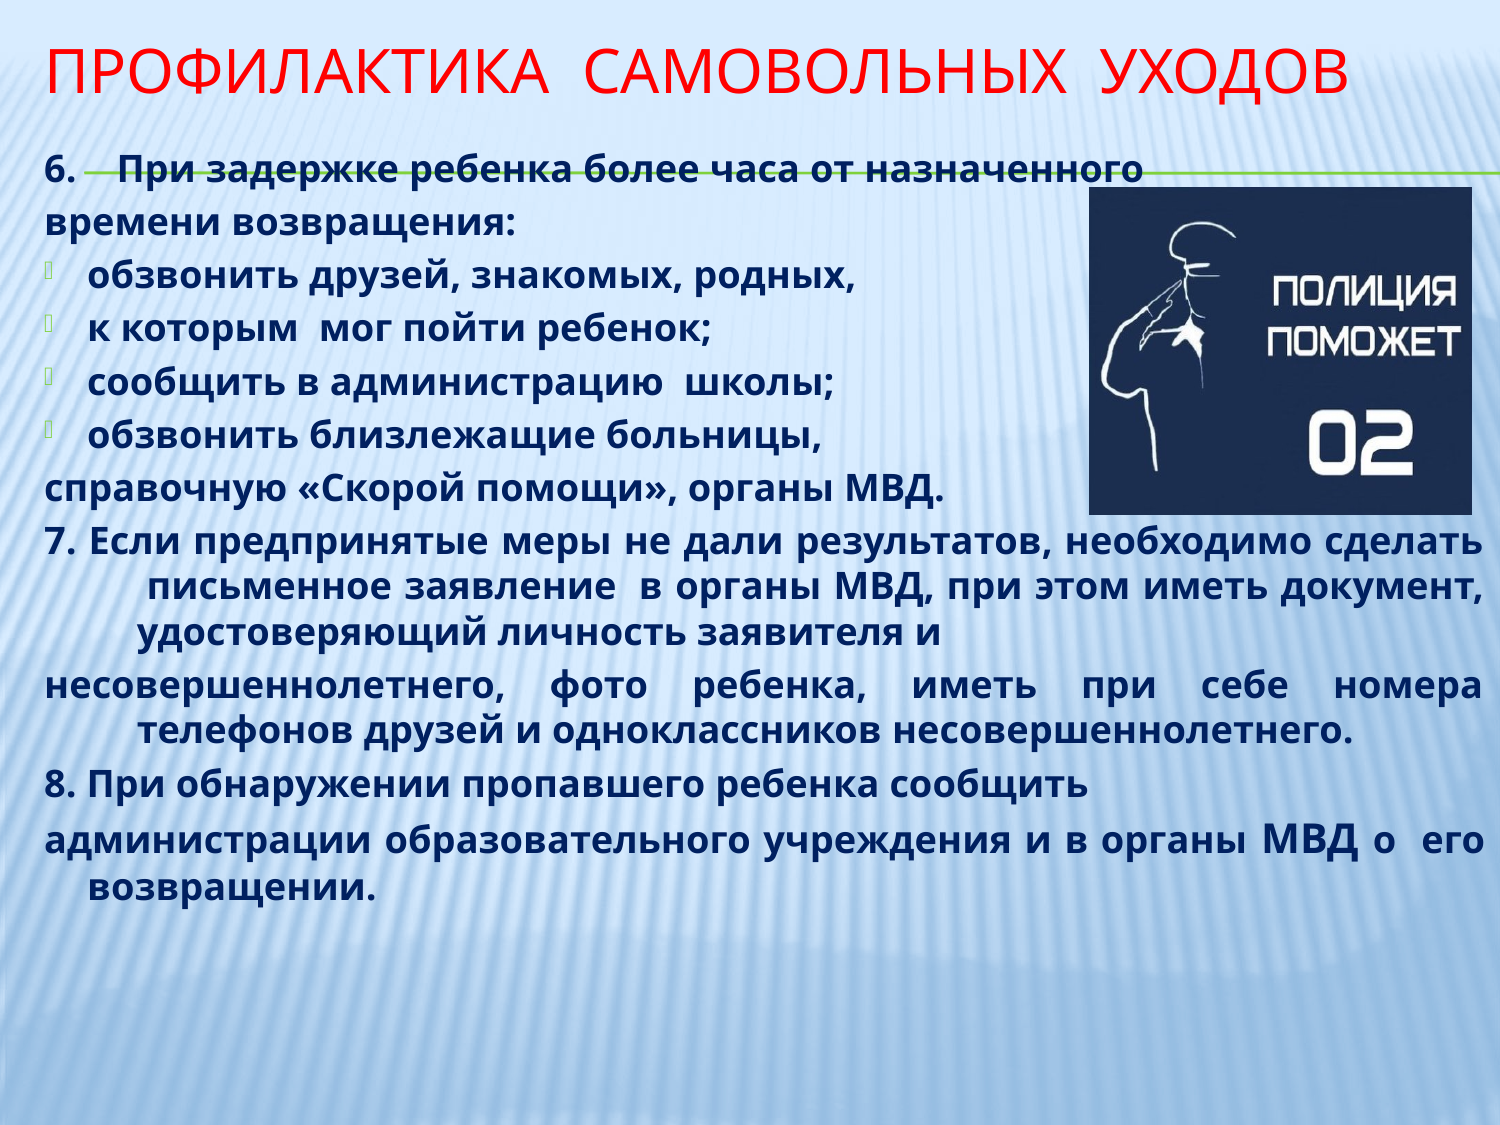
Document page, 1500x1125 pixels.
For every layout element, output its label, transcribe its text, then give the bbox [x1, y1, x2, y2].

title Профилактика самовольных уходов [29, 0, 1455, 137]
list 6. При задержке ребенка более часа от назначенного времени возвращения: обзвонить друзей, знакомых, родных, к которым мог пойти ребенок; сообщить в администрацию школы; обзвонить близлежащие больницы, справочную «Скорой помощи», органы МВД. 7. Если предпринятые меры не дали результатов, необходимо сделать письменное заявление в органы МВД, при этом иметь документ, удостоверяющий личность заявителя и несовершеннолетнего, фото ребенка, иметь при себе номера телефонов друзей и одноклассников несовершеннолетнего. 8. При обнаружении пропавшего ребенка сообщить администрации образовательного учреждения и в органы МВД о его возвращении. [29, 137, 1500, 998]
picture [1089, 187, 1472, 515]
